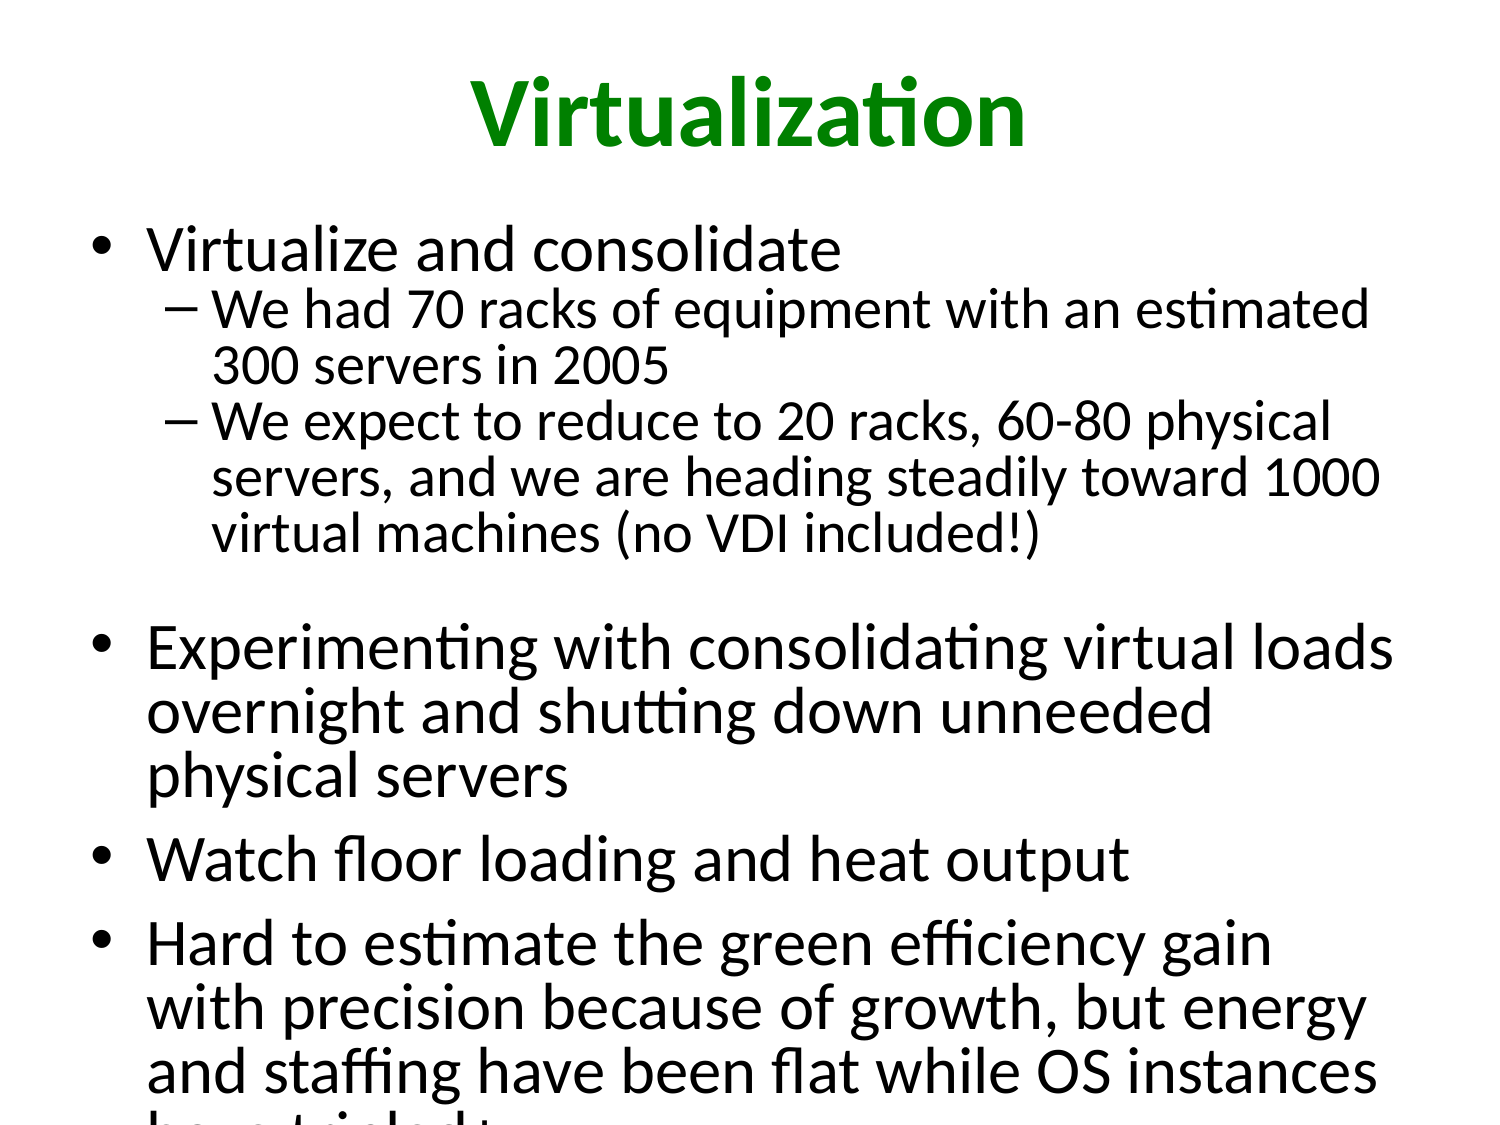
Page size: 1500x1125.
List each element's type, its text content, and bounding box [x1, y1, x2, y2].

list Virtualize and consolidate We had 70 racks of equipment with an estimated 300 servers in 2005 We expect to reduce to 20 racks, 60-80 physical servers, and we are heading steadily toward 1000 virtual machines (no VDI included!) Experimenting with consolidating virtual loads overnight and shutting down unneeded physical servers Watch floor loading and heat output Hard to estimate the green efficiency gain with precision because of growth, but energy and staffing have been flat while OS instances have tripled+ [74, 212, 1426, 1076]
title Virtualization [74, 12, 1426, 201]
